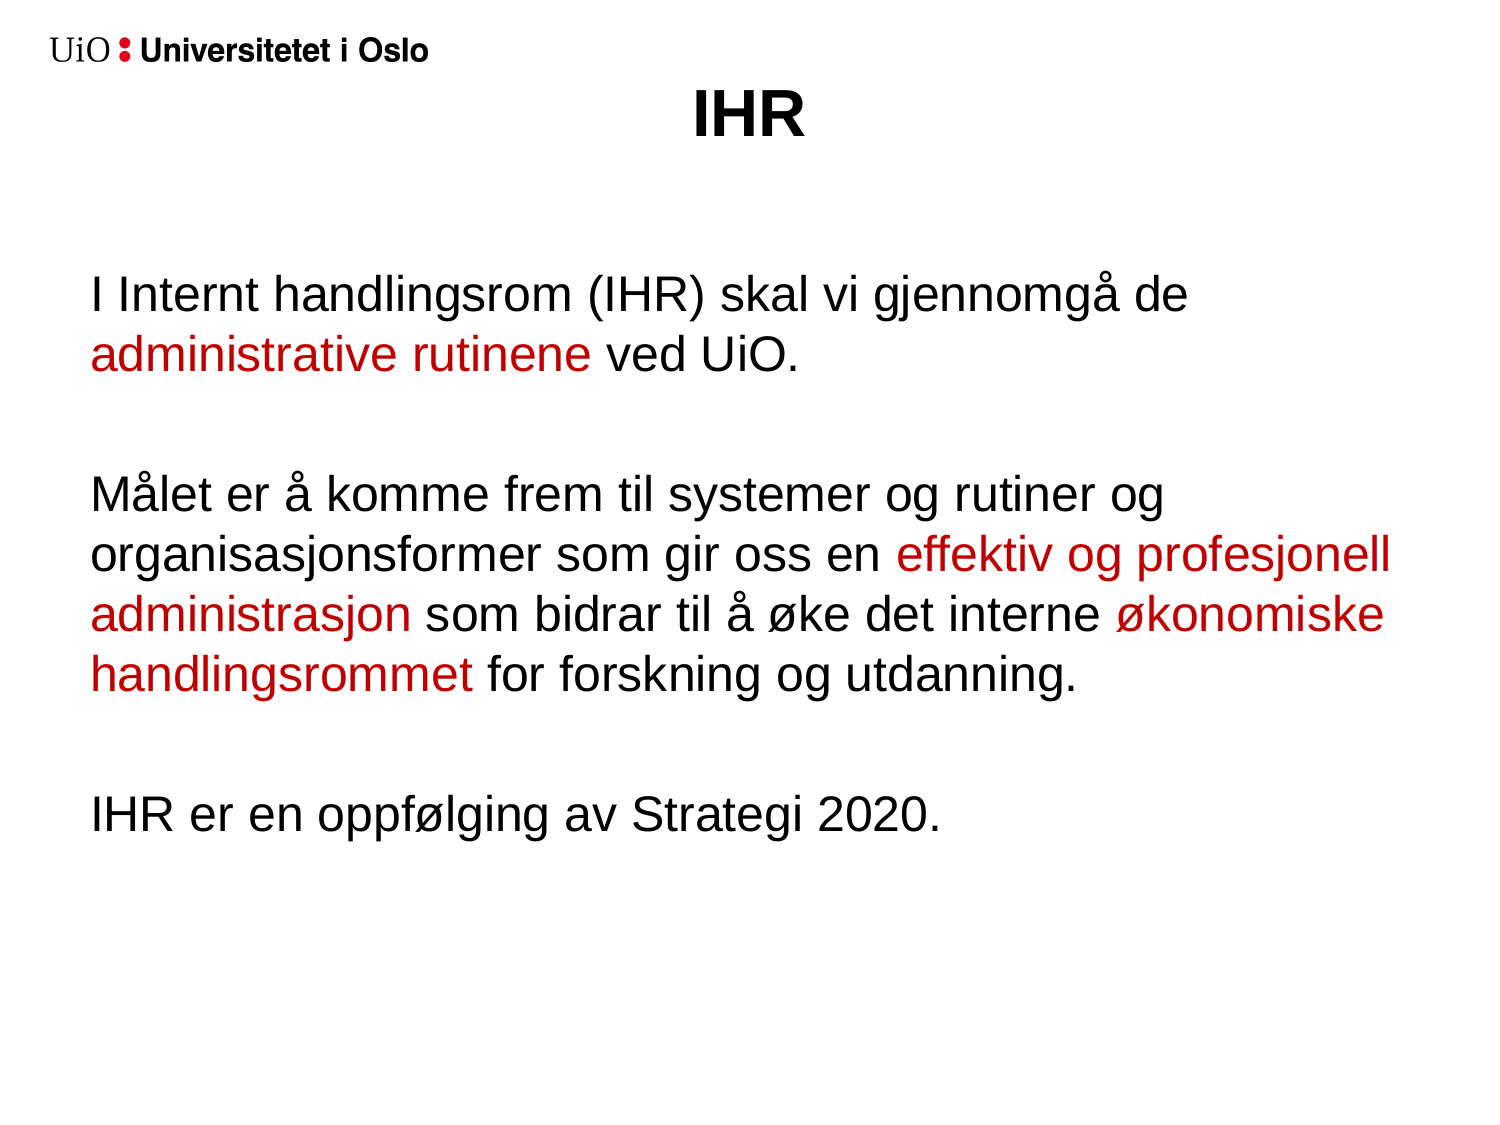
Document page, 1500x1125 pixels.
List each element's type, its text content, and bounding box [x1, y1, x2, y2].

list I Internt handlingsrom (IHR) skal vi gjennomgå de administrative rutinene ved UiO. Målet er å komme frem til systemer og rutiner og organisasjonsformer som gir oss en effektiv og profesjonell administrasjon som bidrar til å øke det interne økonomiske handlingsrommet for forskning og utdanning. IHR er en oppfølging av Strategi 2020. [74, 184, 1426, 942]
title IHR [118, 16, 1382, 184]
picture [50, 37, 118, 62]
